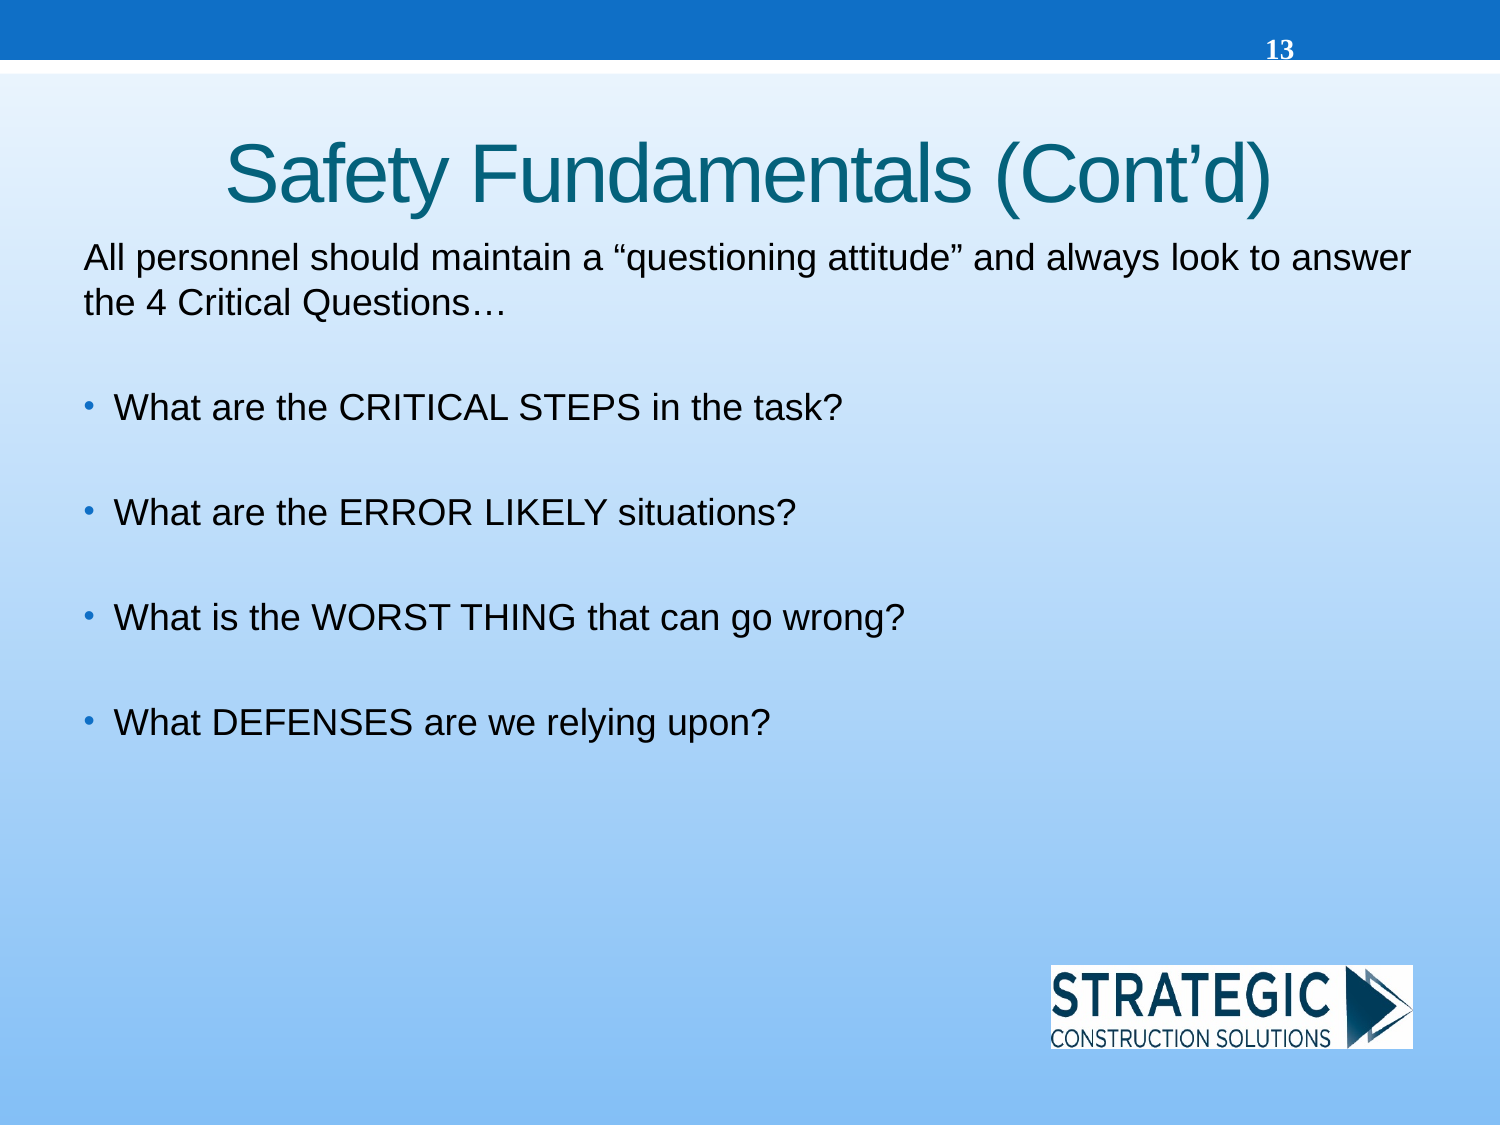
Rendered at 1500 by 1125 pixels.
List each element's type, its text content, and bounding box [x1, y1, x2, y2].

text_box [0, 0, 1500, 75]
picture [1051, 965, 1413, 1050]
title Safety Fundamentals (Cont’d) [75, 87, 1425, 225]
list All personnel should maintain a “questioning attitude” and always look to answer the 4 Critical Questions… What are the CRITICAL STEPS in the task? What are the ERROR LIKELY situations? What is the WORST THING that can go wrong? What DEFENSES are we relying upon? [68, 225, 1432, 1046]
